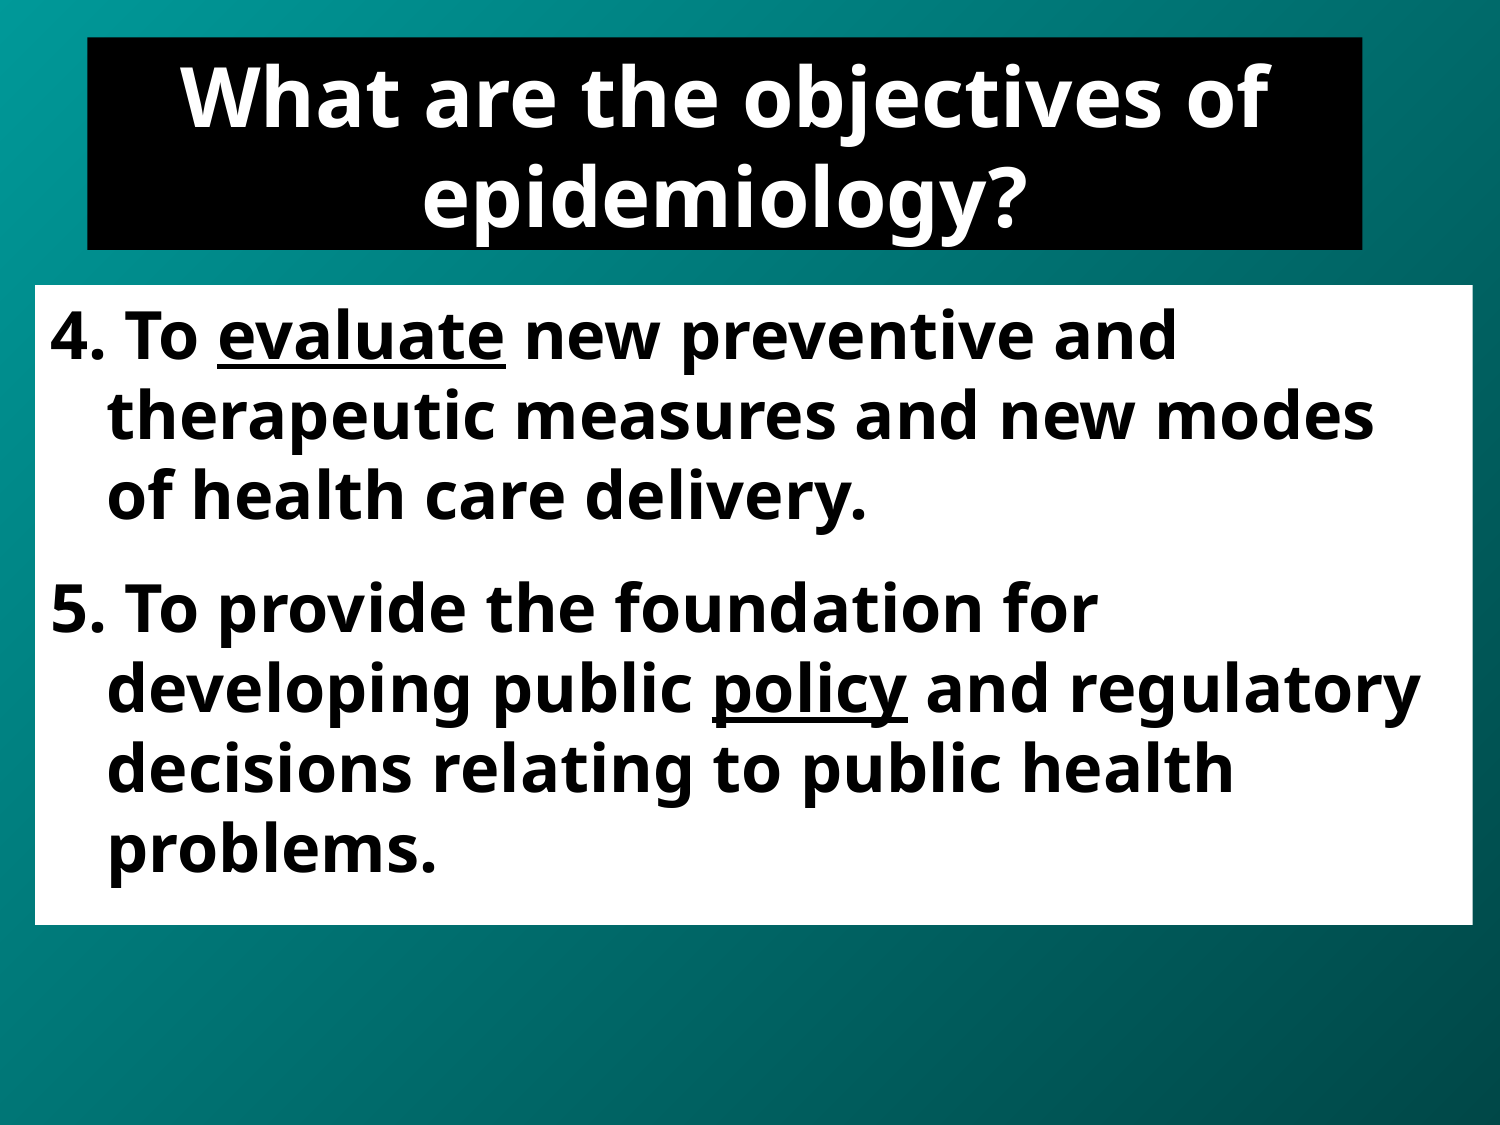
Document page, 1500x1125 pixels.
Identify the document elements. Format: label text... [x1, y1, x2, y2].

text_box What are the objectives of epidemiology? [87, 37, 1363, 250]
text_box 4. To evaluate new preventive and therapeutic measures and new modes of health care delivery. 5. To provide the foundation for developing public policy and regulatory decisions relating to public health problems. [35, 285, 1473, 925]
